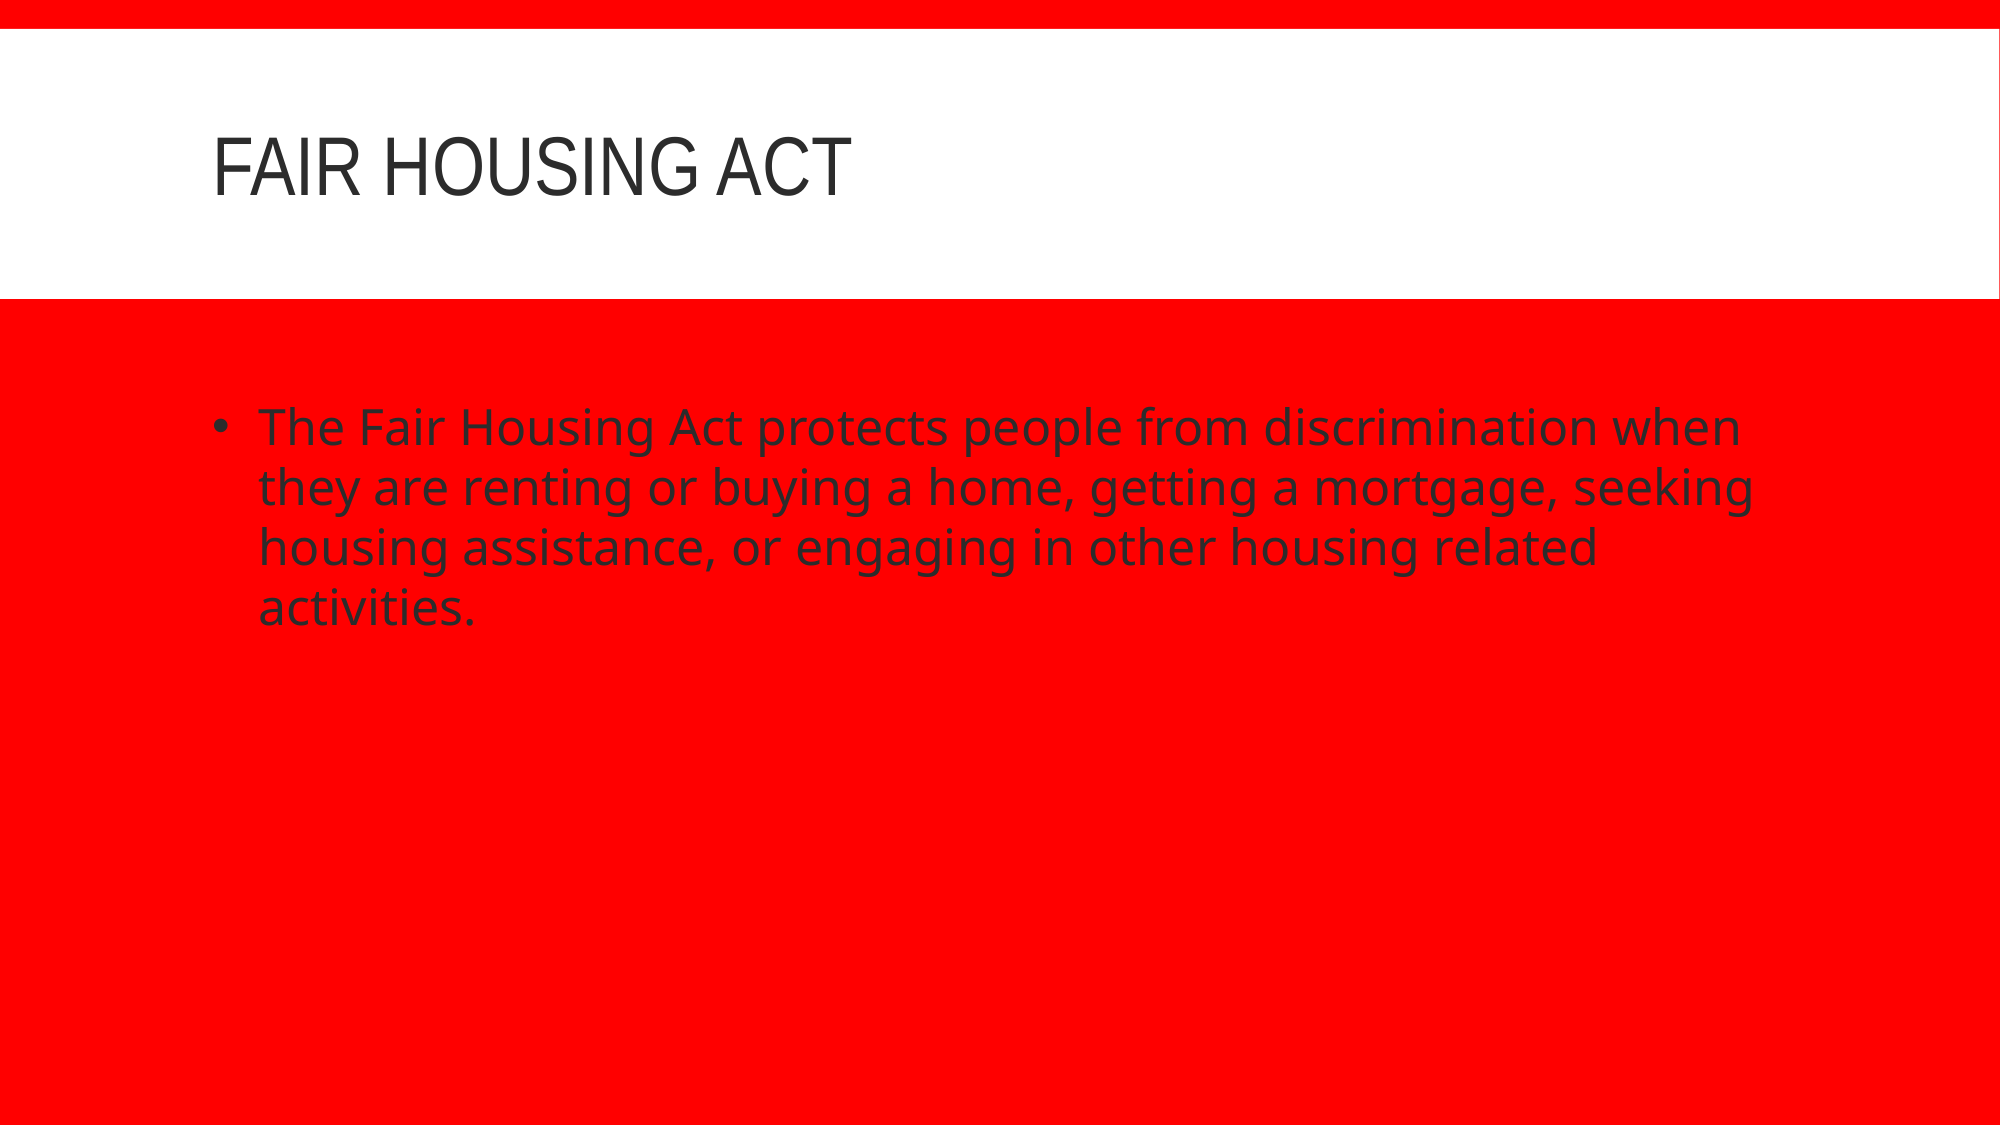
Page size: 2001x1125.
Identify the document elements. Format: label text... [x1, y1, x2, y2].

text_box The Fair Housing Act protects people from discrimination when they are renting or buying a home, getting a mortgage, seeking housing assistance, or engaging in other housing related activities. [197, 387, 1820, 643]
title Fair Housing act [197, 46, 1803, 295]
